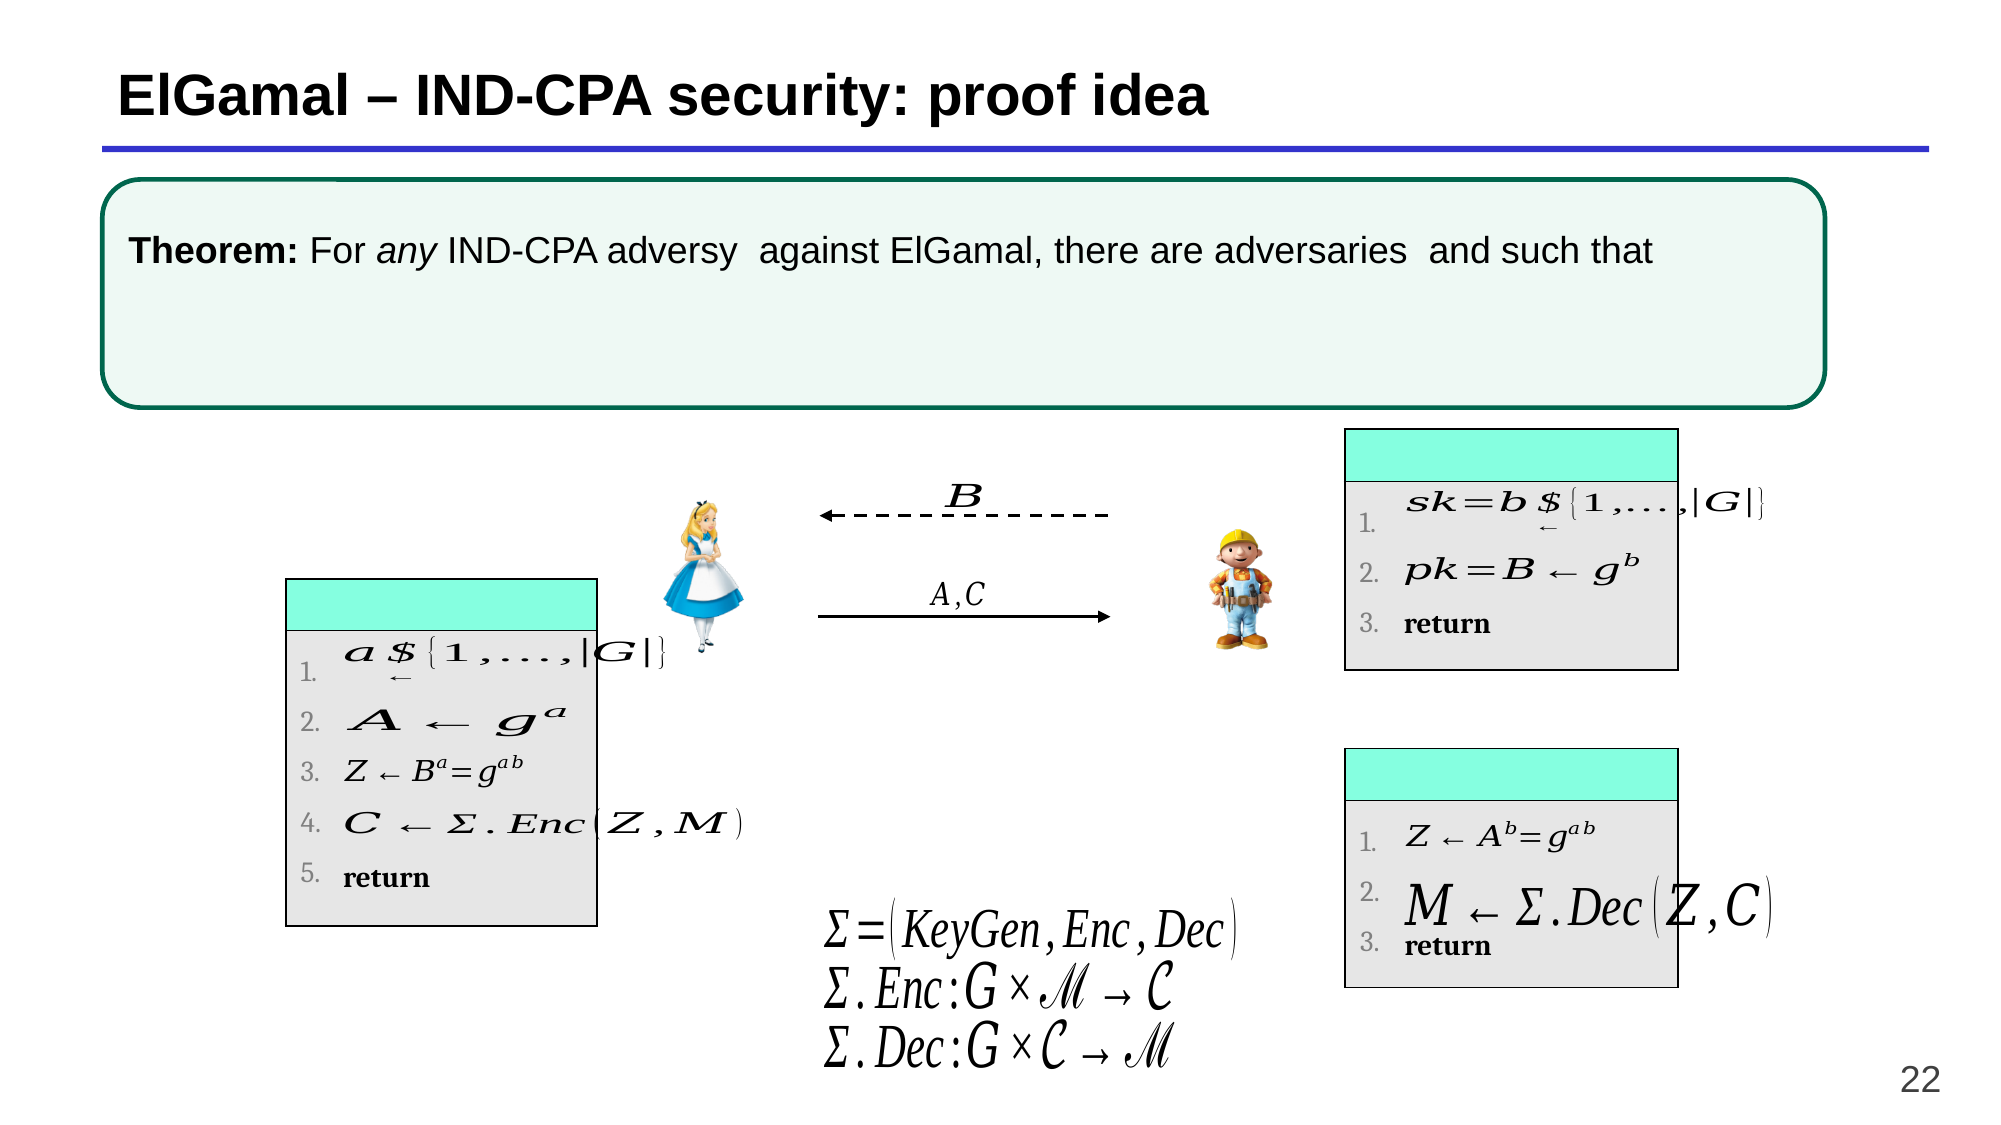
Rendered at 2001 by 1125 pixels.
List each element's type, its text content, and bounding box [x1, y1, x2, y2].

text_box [1402, 817, 1774, 962]
title ElGamal – IND-CPA security: proof idea [102, 54, 1930, 130]
slide_number 22 [1864, 1047, 1957, 1101]
picture [1208, 527, 1274, 650]
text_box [342, 634, 744, 894]
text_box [821, 894, 1238, 1083]
picture [661, 499, 746, 654]
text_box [1402, 485, 1767, 641]
